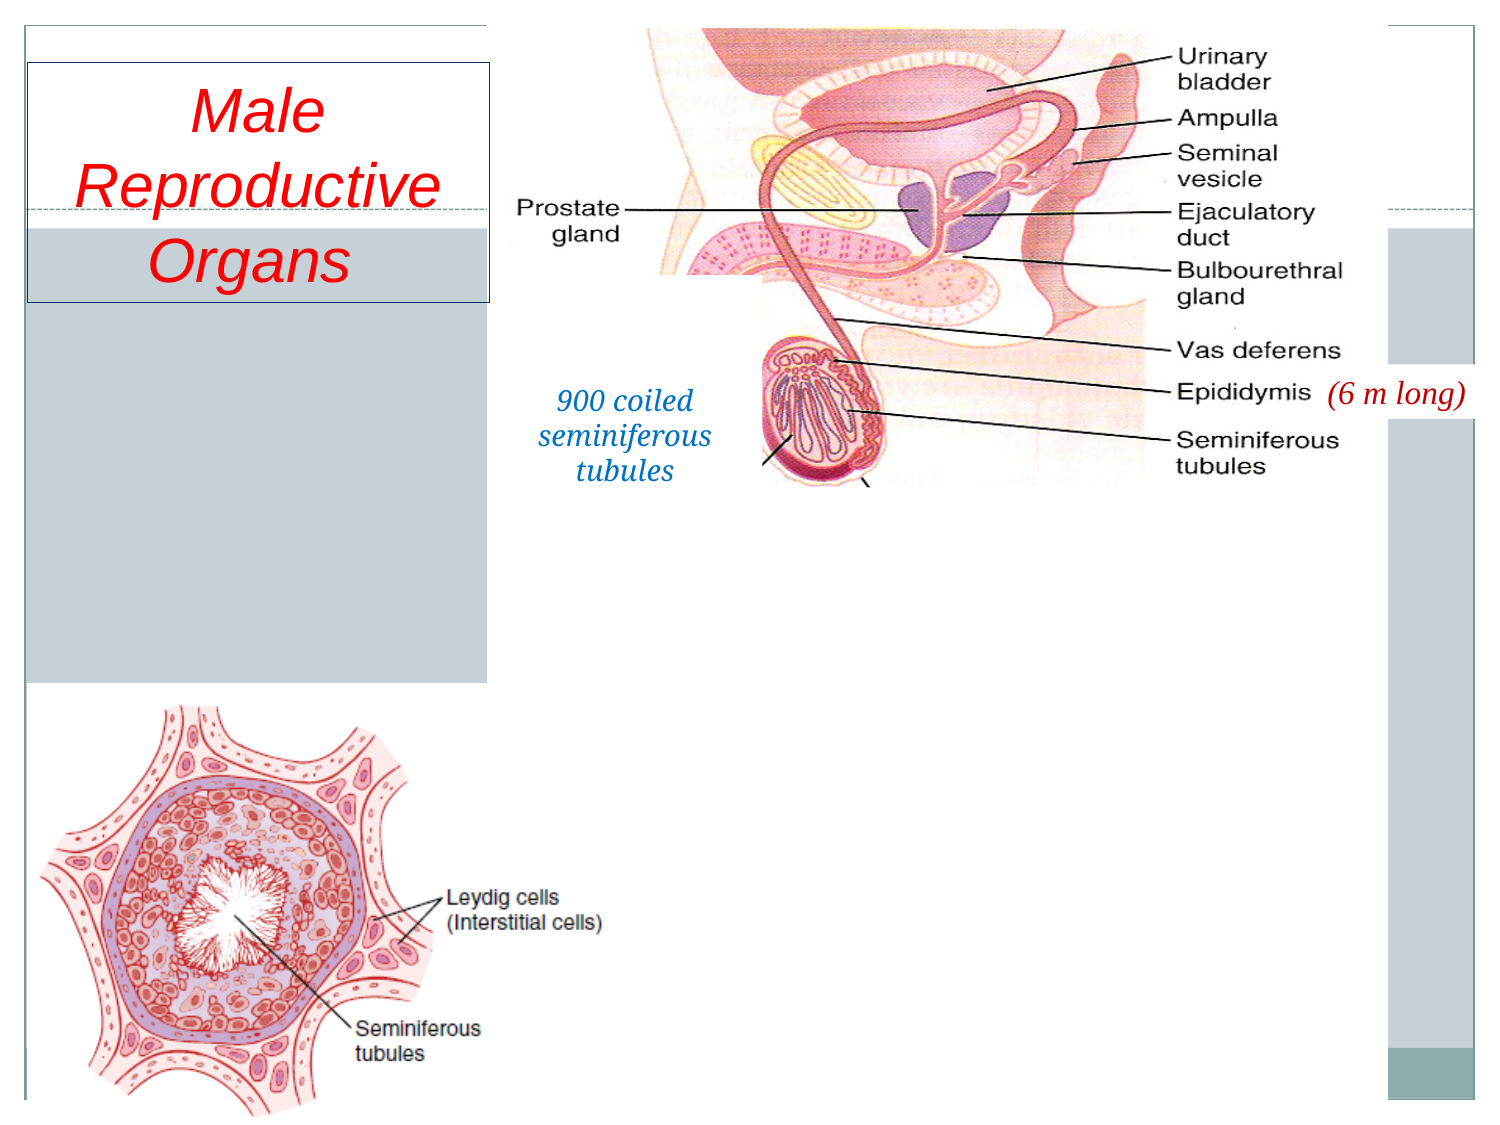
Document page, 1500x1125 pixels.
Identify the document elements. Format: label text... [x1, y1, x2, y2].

picture [26, 683, 626, 1125]
text_box Male Reproductive Organs [27, 62, 480, 303]
text_box (6 m long) [1393, 364, 1500, 419]
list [487, 0, 1388, 1111]
